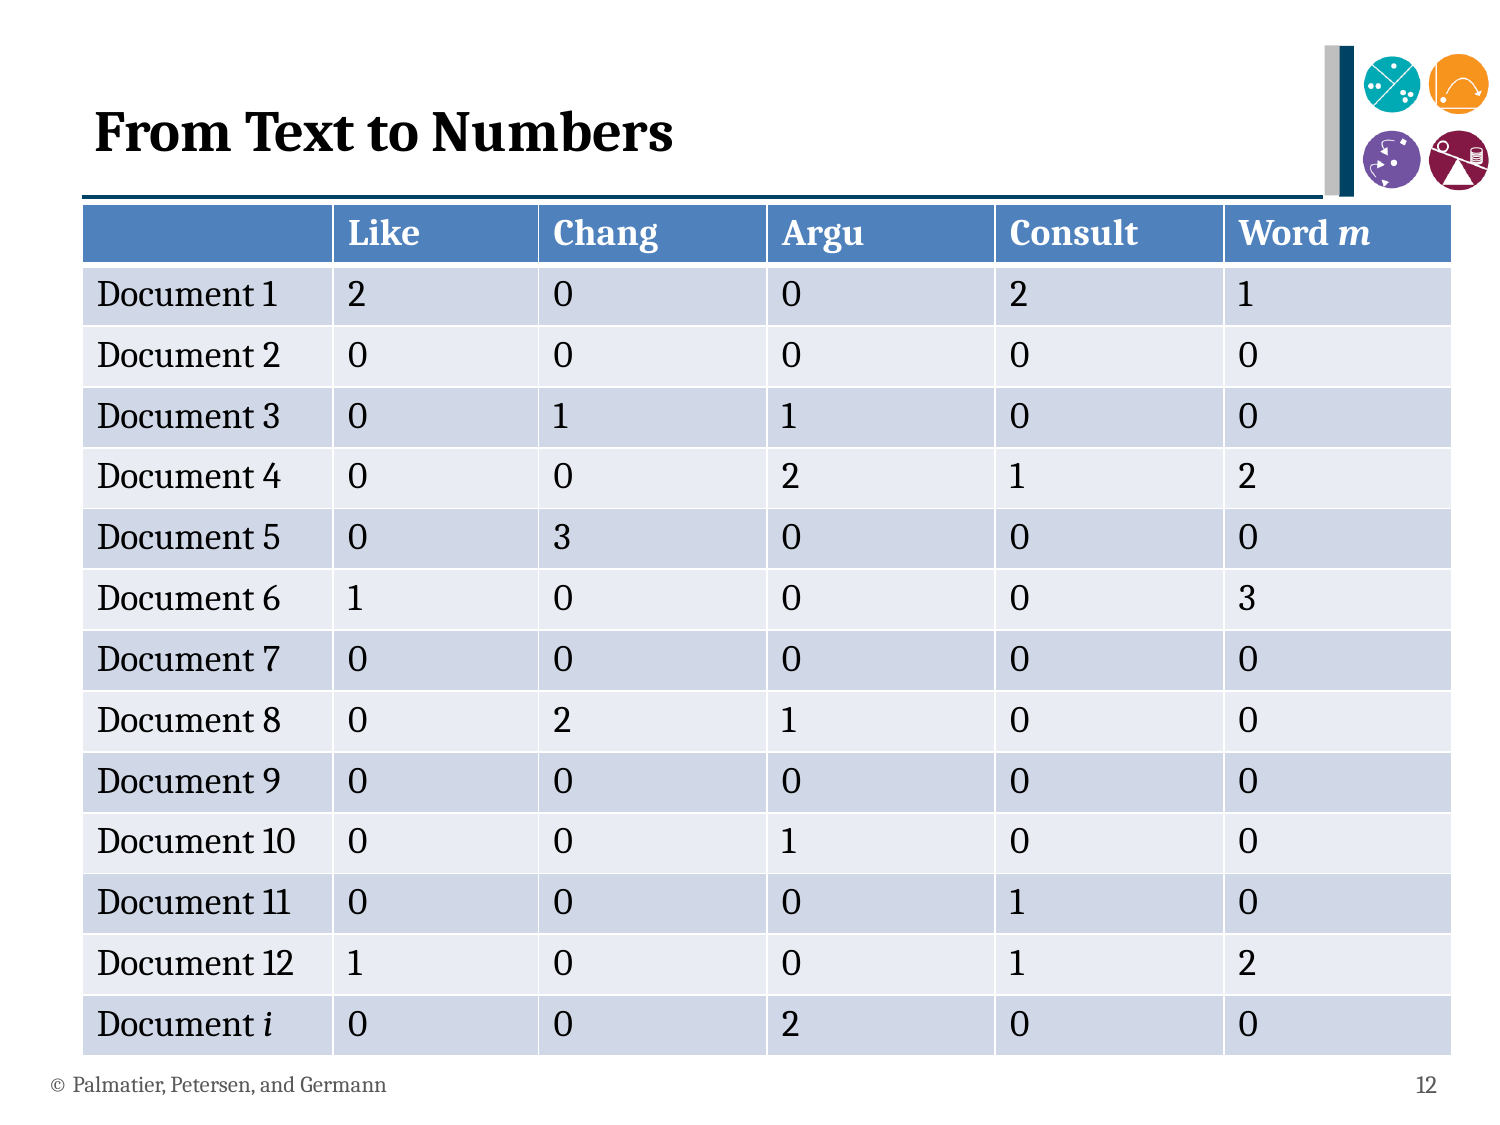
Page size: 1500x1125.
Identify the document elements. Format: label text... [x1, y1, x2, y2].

table_cell 1 [1225, 268, 1451, 325]
table_cell 0 [768, 935, 994, 994]
table_cell 0 [539, 570, 766, 629]
table_cell 0 [996, 692, 1223, 751]
table_cell 0 [1225, 996, 1451, 1055]
table_cell 0 [539, 996, 766, 1055]
picture [1357, 45, 1496, 118]
table_cell 1 [768, 692, 994, 751]
table_cell 0 [996, 753, 1223, 812]
table_cell 0 [768, 327, 994, 386]
table_cell 0 [768, 874, 994, 933]
table_cell 0 [334, 327, 538, 386]
table_cell 0 [539, 814, 766, 873]
table_cell 0 [539, 631, 766, 690]
table_cell 1 [539, 388, 766, 447]
table_cell 0 [1225, 874, 1451, 933]
slide_number 12 [1361, 1057, 1453, 1114]
table_header Consult [996, 205, 1223, 262]
table_cell 2 [1225, 935, 1451, 994]
table_cell 3 [1225, 570, 1451, 629]
table_cell 0 [334, 449, 538, 508]
table_cell 1 [996, 449, 1223, 508]
table_cell 0 [1225, 814, 1451, 873]
table_cell 0 [539, 327, 766, 386]
table_cell 3 [539, 509, 766, 568]
table_cell 0 [539, 449, 766, 508]
table_cell 0 [539, 935, 766, 994]
table_cell 0 [1225, 753, 1451, 812]
table_cell 0 [1225, 388, 1451, 447]
table_cell Document 9 [83, 753, 332, 812]
table_cell 0 [1225, 631, 1451, 690]
table_cell 0 [996, 631, 1223, 690]
table_cell 0 [996, 570, 1223, 629]
table_cell 0 [334, 388, 538, 447]
table_cell Document 11 [83, 874, 332, 933]
table_header Like [334, 205, 538, 262]
table_cell 1 [996, 935, 1223, 994]
table_cell 2 [334, 268, 538, 325]
table_cell Document 6 [83, 570, 332, 629]
table_cell 1 [768, 814, 994, 873]
table_cell 0 [539, 874, 766, 933]
table_cell 0 [1225, 327, 1451, 386]
table_cell Document 8 [83, 692, 332, 751]
table_cell 1 [996, 874, 1223, 933]
table_cell Document 3 [83, 388, 332, 447]
table_cell 0 [334, 874, 538, 933]
table_header [83, 205, 332, 262]
table_cell 0 [334, 996, 538, 1055]
table_cell 0 [334, 814, 538, 873]
table_cell Document i [83, 996, 332, 1055]
table_cell Document 5 [83, 509, 332, 568]
table_cell 0 [768, 268, 994, 325]
table_cell 1 [334, 935, 538, 994]
title From Text to Numbers [79, 85, 1319, 218]
table_cell 2 [539, 692, 766, 751]
table_cell 0 [996, 814, 1223, 873]
picture [1357, 123, 1497, 194]
table_cell 1 [334, 570, 538, 629]
table_header Chang [539, 205, 766, 262]
table_cell 0 [334, 692, 538, 751]
table_cell 0 [539, 753, 766, 812]
table_cell 0 [334, 631, 538, 690]
table_cell Document 12 [83, 935, 332, 994]
table_header Word m [1225, 205, 1451, 262]
table_cell 2 [768, 996, 994, 1055]
table_cell 0 [996, 509, 1223, 568]
table_cell 0 [996, 996, 1223, 1055]
table_cell 0 [1225, 509, 1451, 568]
table_cell Document 4 [83, 449, 332, 508]
table_cell 0 [539, 268, 766, 325]
table_cell 2 [996, 268, 1223, 325]
table_cell 0 [1225, 692, 1451, 751]
table_cell 2 [1225, 449, 1451, 508]
table_cell Document 10 [83, 814, 332, 873]
table_cell 1 [768, 388, 994, 447]
table_cell 0 [996, 388, 1223, 447]
table_cell 0 [334, 509, 538, 568]
table_header Argu [768, 205, 994, 262]
table_cell 0 [768, 570, 994, 629]
table_cell 0 [334, 753, 538, 812]
table_cell 0 [768, 753, 994, 812]
table_cell Document 2 [83, 327, 332, 386]
table_cell Document 7 [83, 631, 332, 690]
table_cell 2 [768, 449, 994, 508]
table_cell 0 [768, 509, 994, 568]
table_cell Document 1 [83, 268, 332, 325]
table_cell 0 [996, 327, 1223, 386]
footer © Palmatier, Petersen, and Germann [33, 1053, 1038, 1114]
table_cell 0 [768, 631, 994, 690]
